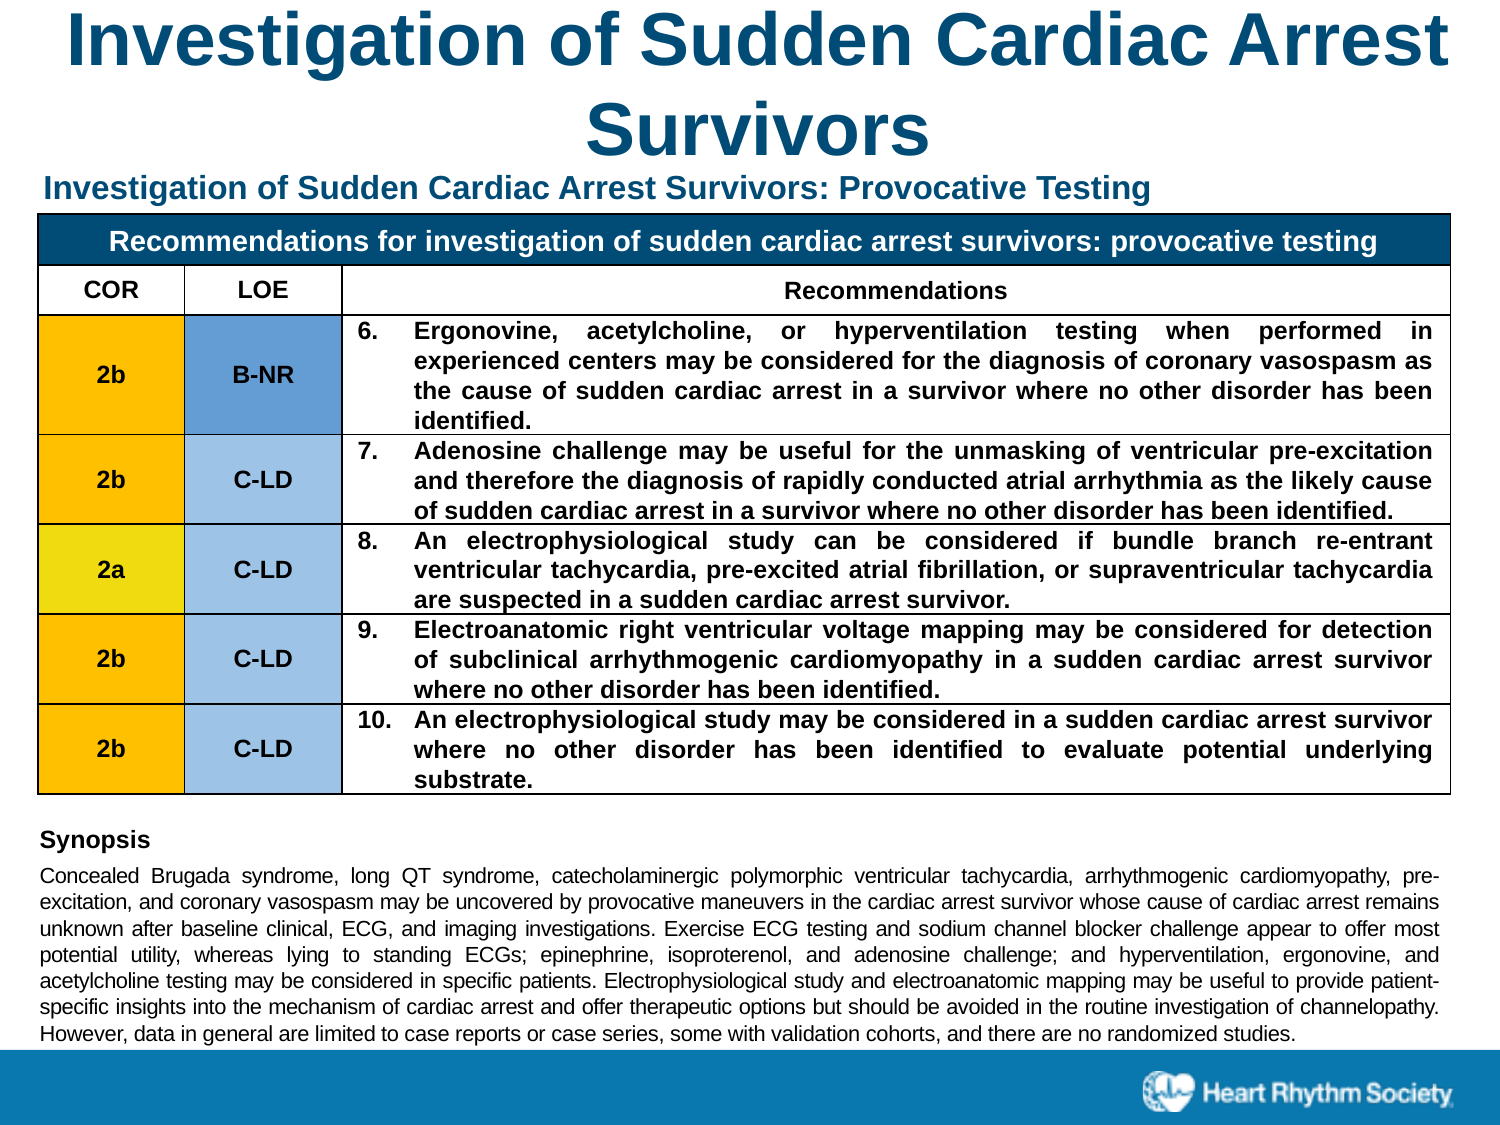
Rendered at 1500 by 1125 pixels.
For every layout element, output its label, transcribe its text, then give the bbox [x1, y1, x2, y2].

table_cell Recommendations [343, 266, 1450, 314]
table_cell 2b [39, 316, 184, 434]
table_cell C-LD [185, 525, 341, 613]
table_cell Ergonovine, acetylcholine, or hyperventilation testing when performed in experienced centers may be considered for the diagnosis of coronary vasospasm as the cause of sudden cardiac arrest in a survivor where no other disorder has been identified. [343, 316, 1450, 434]
table_cell C-LD [185, 435, 341, 523]
table_cell Adenosine challenge may be useful for the unmasking of ventricular pre-excitation and therefore the diagnosis of rapidly conducted atrial arrhythmia as the likely cause of sudden cardiac arrest in a survivor where no other disorder has been identified. [343, 435, 1450, 523]
table_cell B-NR [185, 316, 341, 434]
text_box Synopsis Concealed Brugada syndrome, long QT syndrome, catecholaminergic polymorphic ventricular tachycardia, arrhythmogenic cardiomyopathy, pre-excitation, and coronary vasospasm may be uncovered by provocative maneuvers in the cardiac arrest survivor whose cause of cardiac arrest remains unknown after baseline clinical, ECG, and imaging investigations. Exercise ECG testing and sodium channel blocker challenge appear to offer most potential utility, whereas lying to standing ECGs; epinephrine, isoproterenol, and adenosine challenge; and hyperventilation, ergonovine, and acetylcholine testing may be considered in specific patients. Electrophysiological study and electroanatomic mapping may be useful to provide patient-specific insights into the mechanism of cardiac arrest and offer therapeutic options but should be avoided in the routine investigation of channelopathy. However, data in general are limited to case reports or case series, some with validation cohorts, and there are no randomized studies. [24, 816, 1457, 1053]
table_cell An electrophysiological study may be considered in a sudden cardiac arrest survivor where no other disorder has been identified to evaluate potential underlying substrate. [343, 705, 1450, 793]
text_box Investigation of Sudden Cardiac Arrest Survivors: Provocative Testing [28, 158, 1442, 214]
table_cell An electrophysiological study can be considered if bundle branch re-entrant ventricular tachycardia, pre-excited atrial fibrillation, or supraventricular tachycardia are suspected in a sudden cardiac arrest survivor. [343, 525, 1450, 613]
table_cell LOE [185, 266, 341, 314]
table_cell C-LD [185, 705, 341, 793]
table_cell Electroanatomic right ventricular voltage mapping may be considered for detection of subclinical arrhythmogenic cardiomyopathy in a sudden cardiac arrest survivor where no other disorder has been identified. [343, 615, 1450, 703]
table_header Recommendations for investigation of sudden cardiac arrest survivors: provocative testing [39, 215, 1450, 264]
table_cell 2b [39, 705, 184, 793]
table_cell 2a [39, 525, 184, 613]
list Investigation of Sudden Cardiac Arrest Survivors [42, 0, 1474, 163]
table_cell C-LD [185, 615, 341, 703]
table_cell 2b [39, 435, 184, 523]
table_cell 2b [39, 615, 184, 703]
table_cell COR [39, 266, 184, 314]
